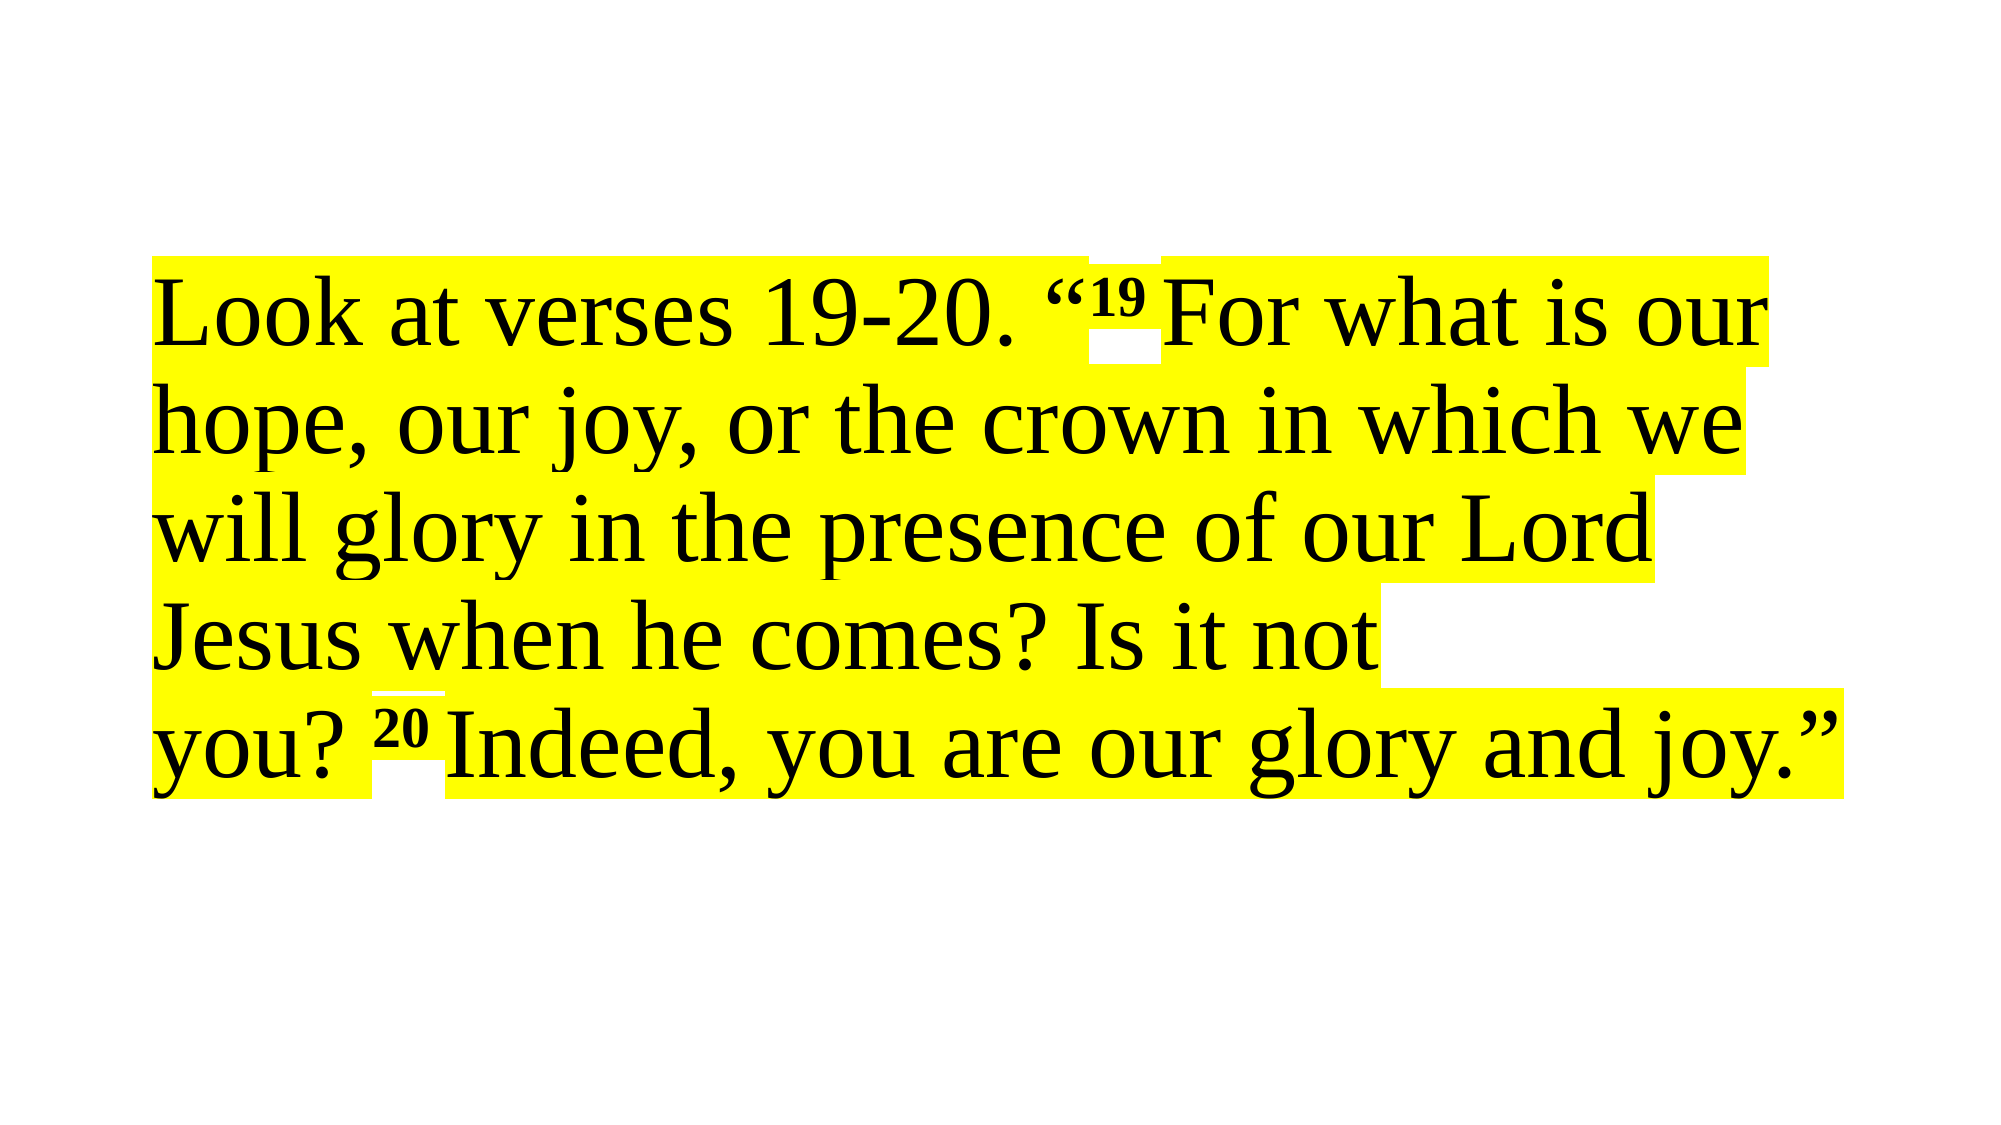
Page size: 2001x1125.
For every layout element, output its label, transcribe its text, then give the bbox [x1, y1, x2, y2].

title Look at verses 19-20. “19 For what is our hope, our joy, or the crown in which we will glory in the presence of our Lord Jesus when he comes? Is it not you? 20 Indeed, you are our glory and joy.” [137, 59, 1863, 999]
